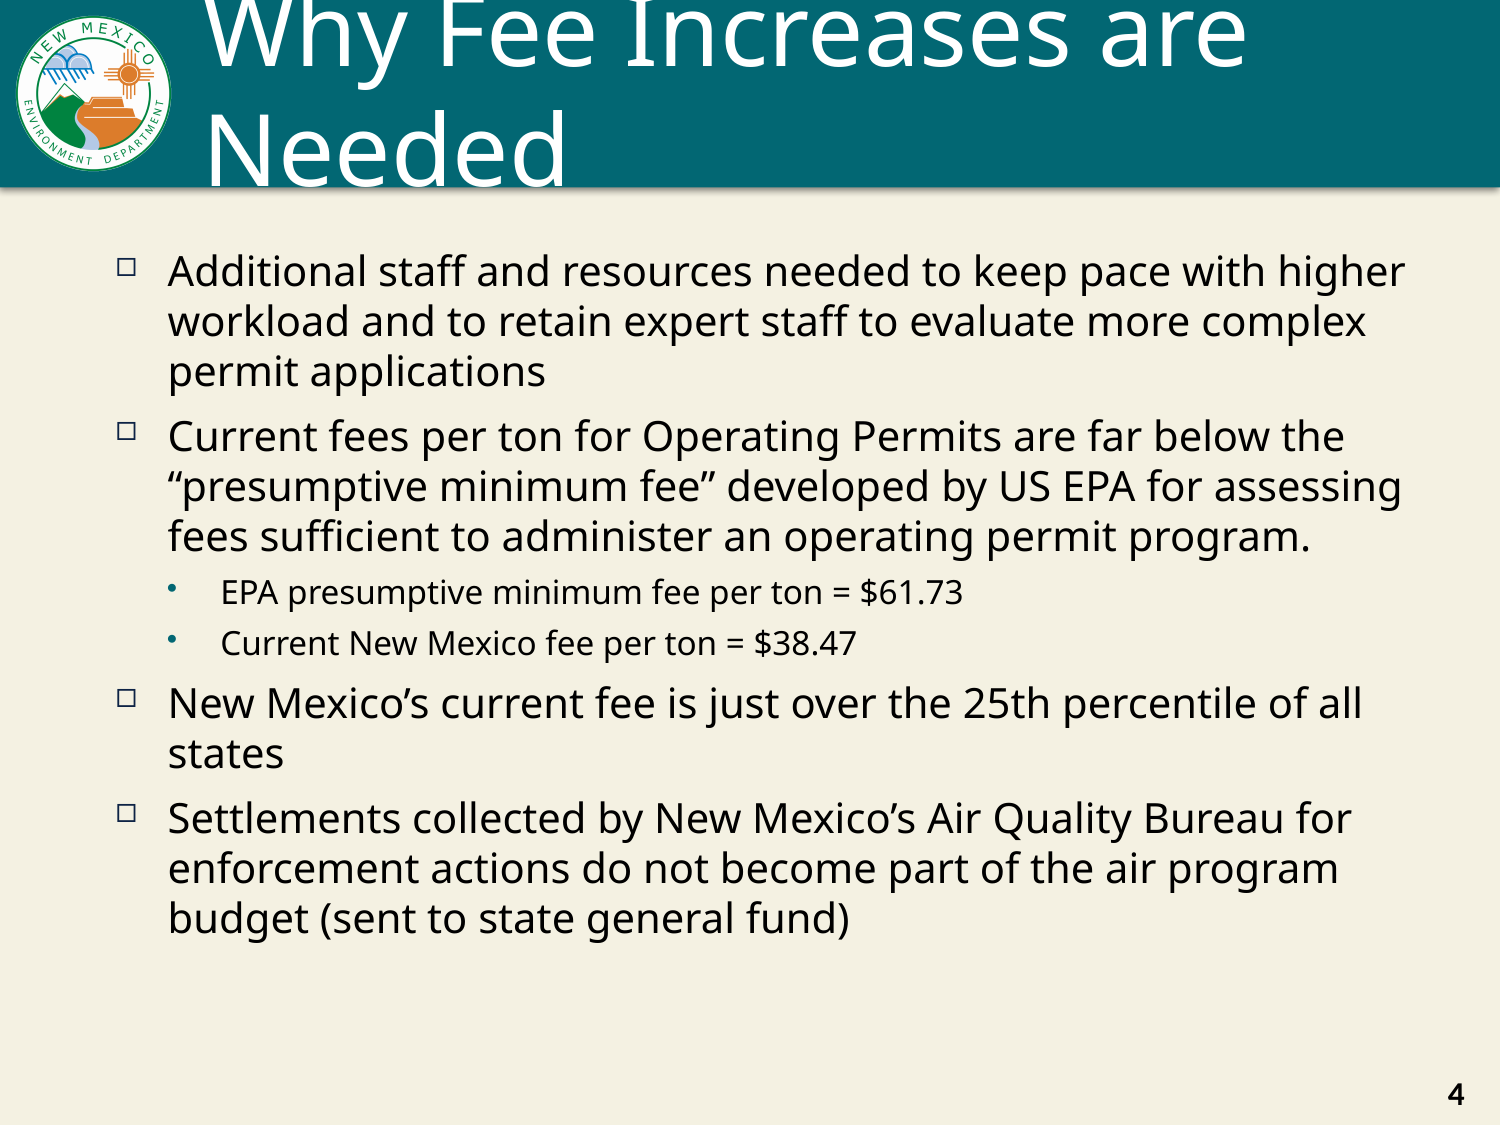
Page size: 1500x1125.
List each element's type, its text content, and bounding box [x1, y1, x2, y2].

slide_number 4 [1412, 1072, 1500, 1113]
picture [12, 12, 175, 175]
list Additional staff and resources needed to keep pace with higher workload and to retain expert staff to evaluate more complex permit applications Current fees per ton for Operating Permits are far below the “presumptive minimum fee” developed by US EPA for assessing fees sufficient to administer an operating permit program. EPA presumptive minimum fee per ton = $61.73 Current New Mexico fee per ton = $38.47 New Mexico’s current fee is just over the 25th percentile of all states Settlements collected by New Mexico’s Air Quality Bureau for enforcement actions do not become part of the air program budget (sent to state general fund) [100, 237, 1438, 1075]
title Why Fee Increases are Needed [187, 5, 1475, 168]
